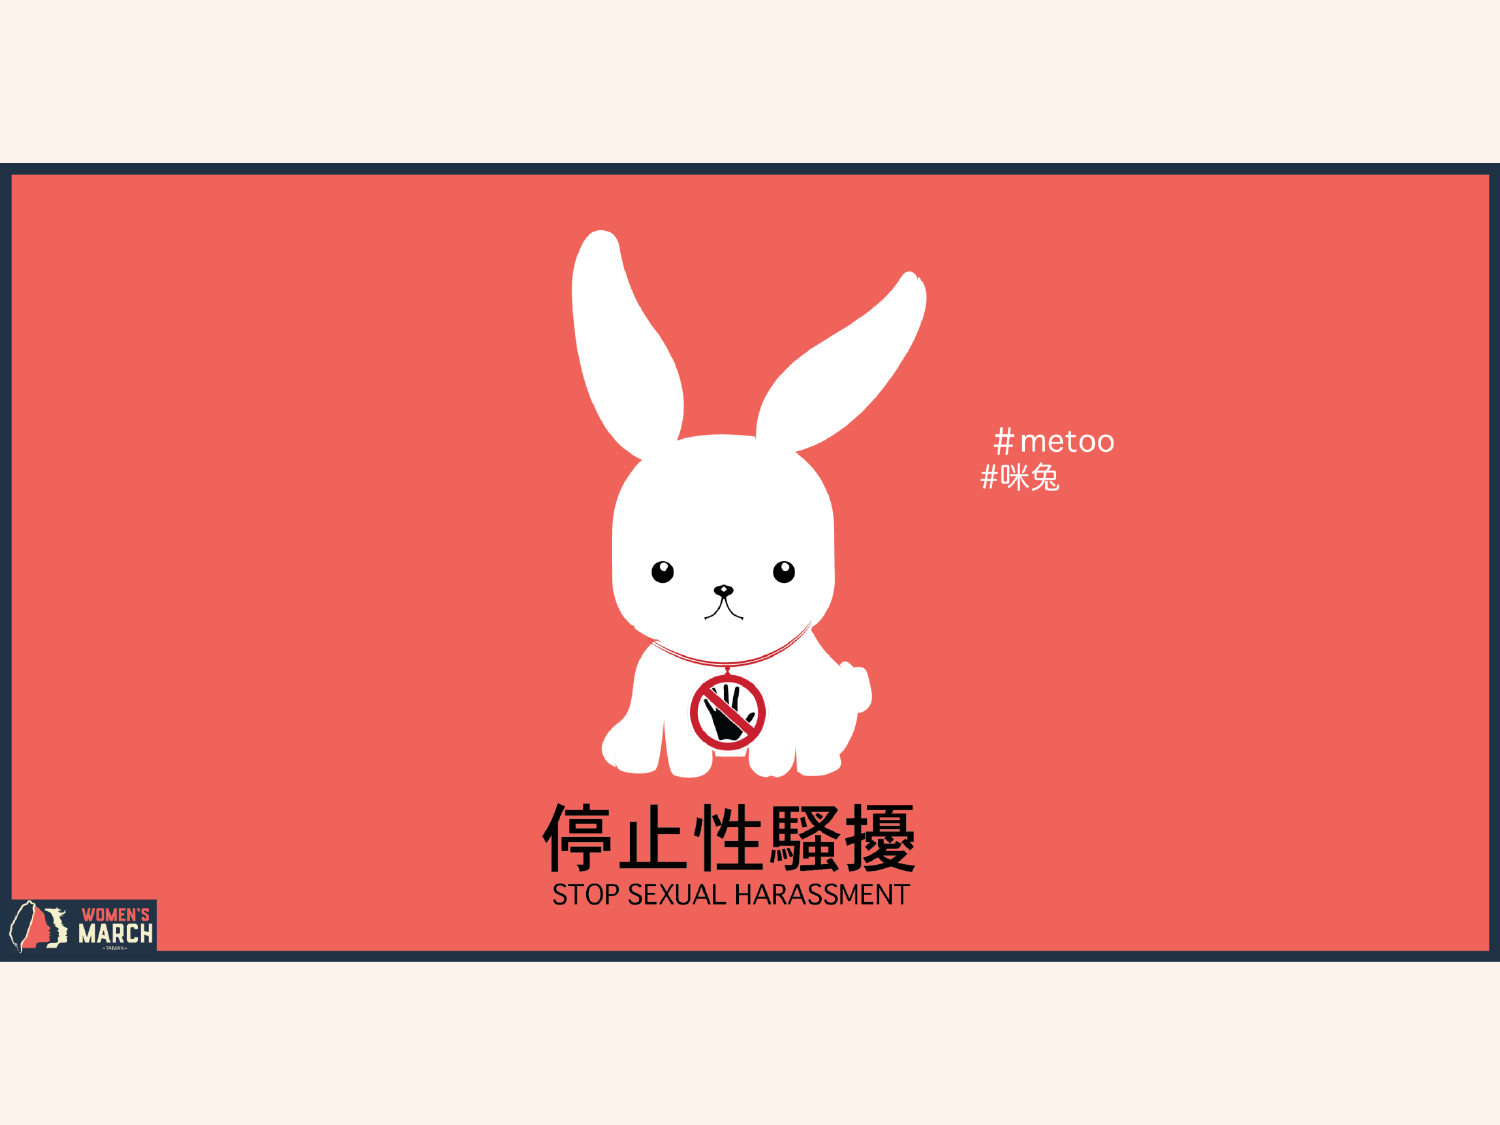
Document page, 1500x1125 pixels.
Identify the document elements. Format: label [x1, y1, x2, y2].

picture [0, 163, 1500, 962]
